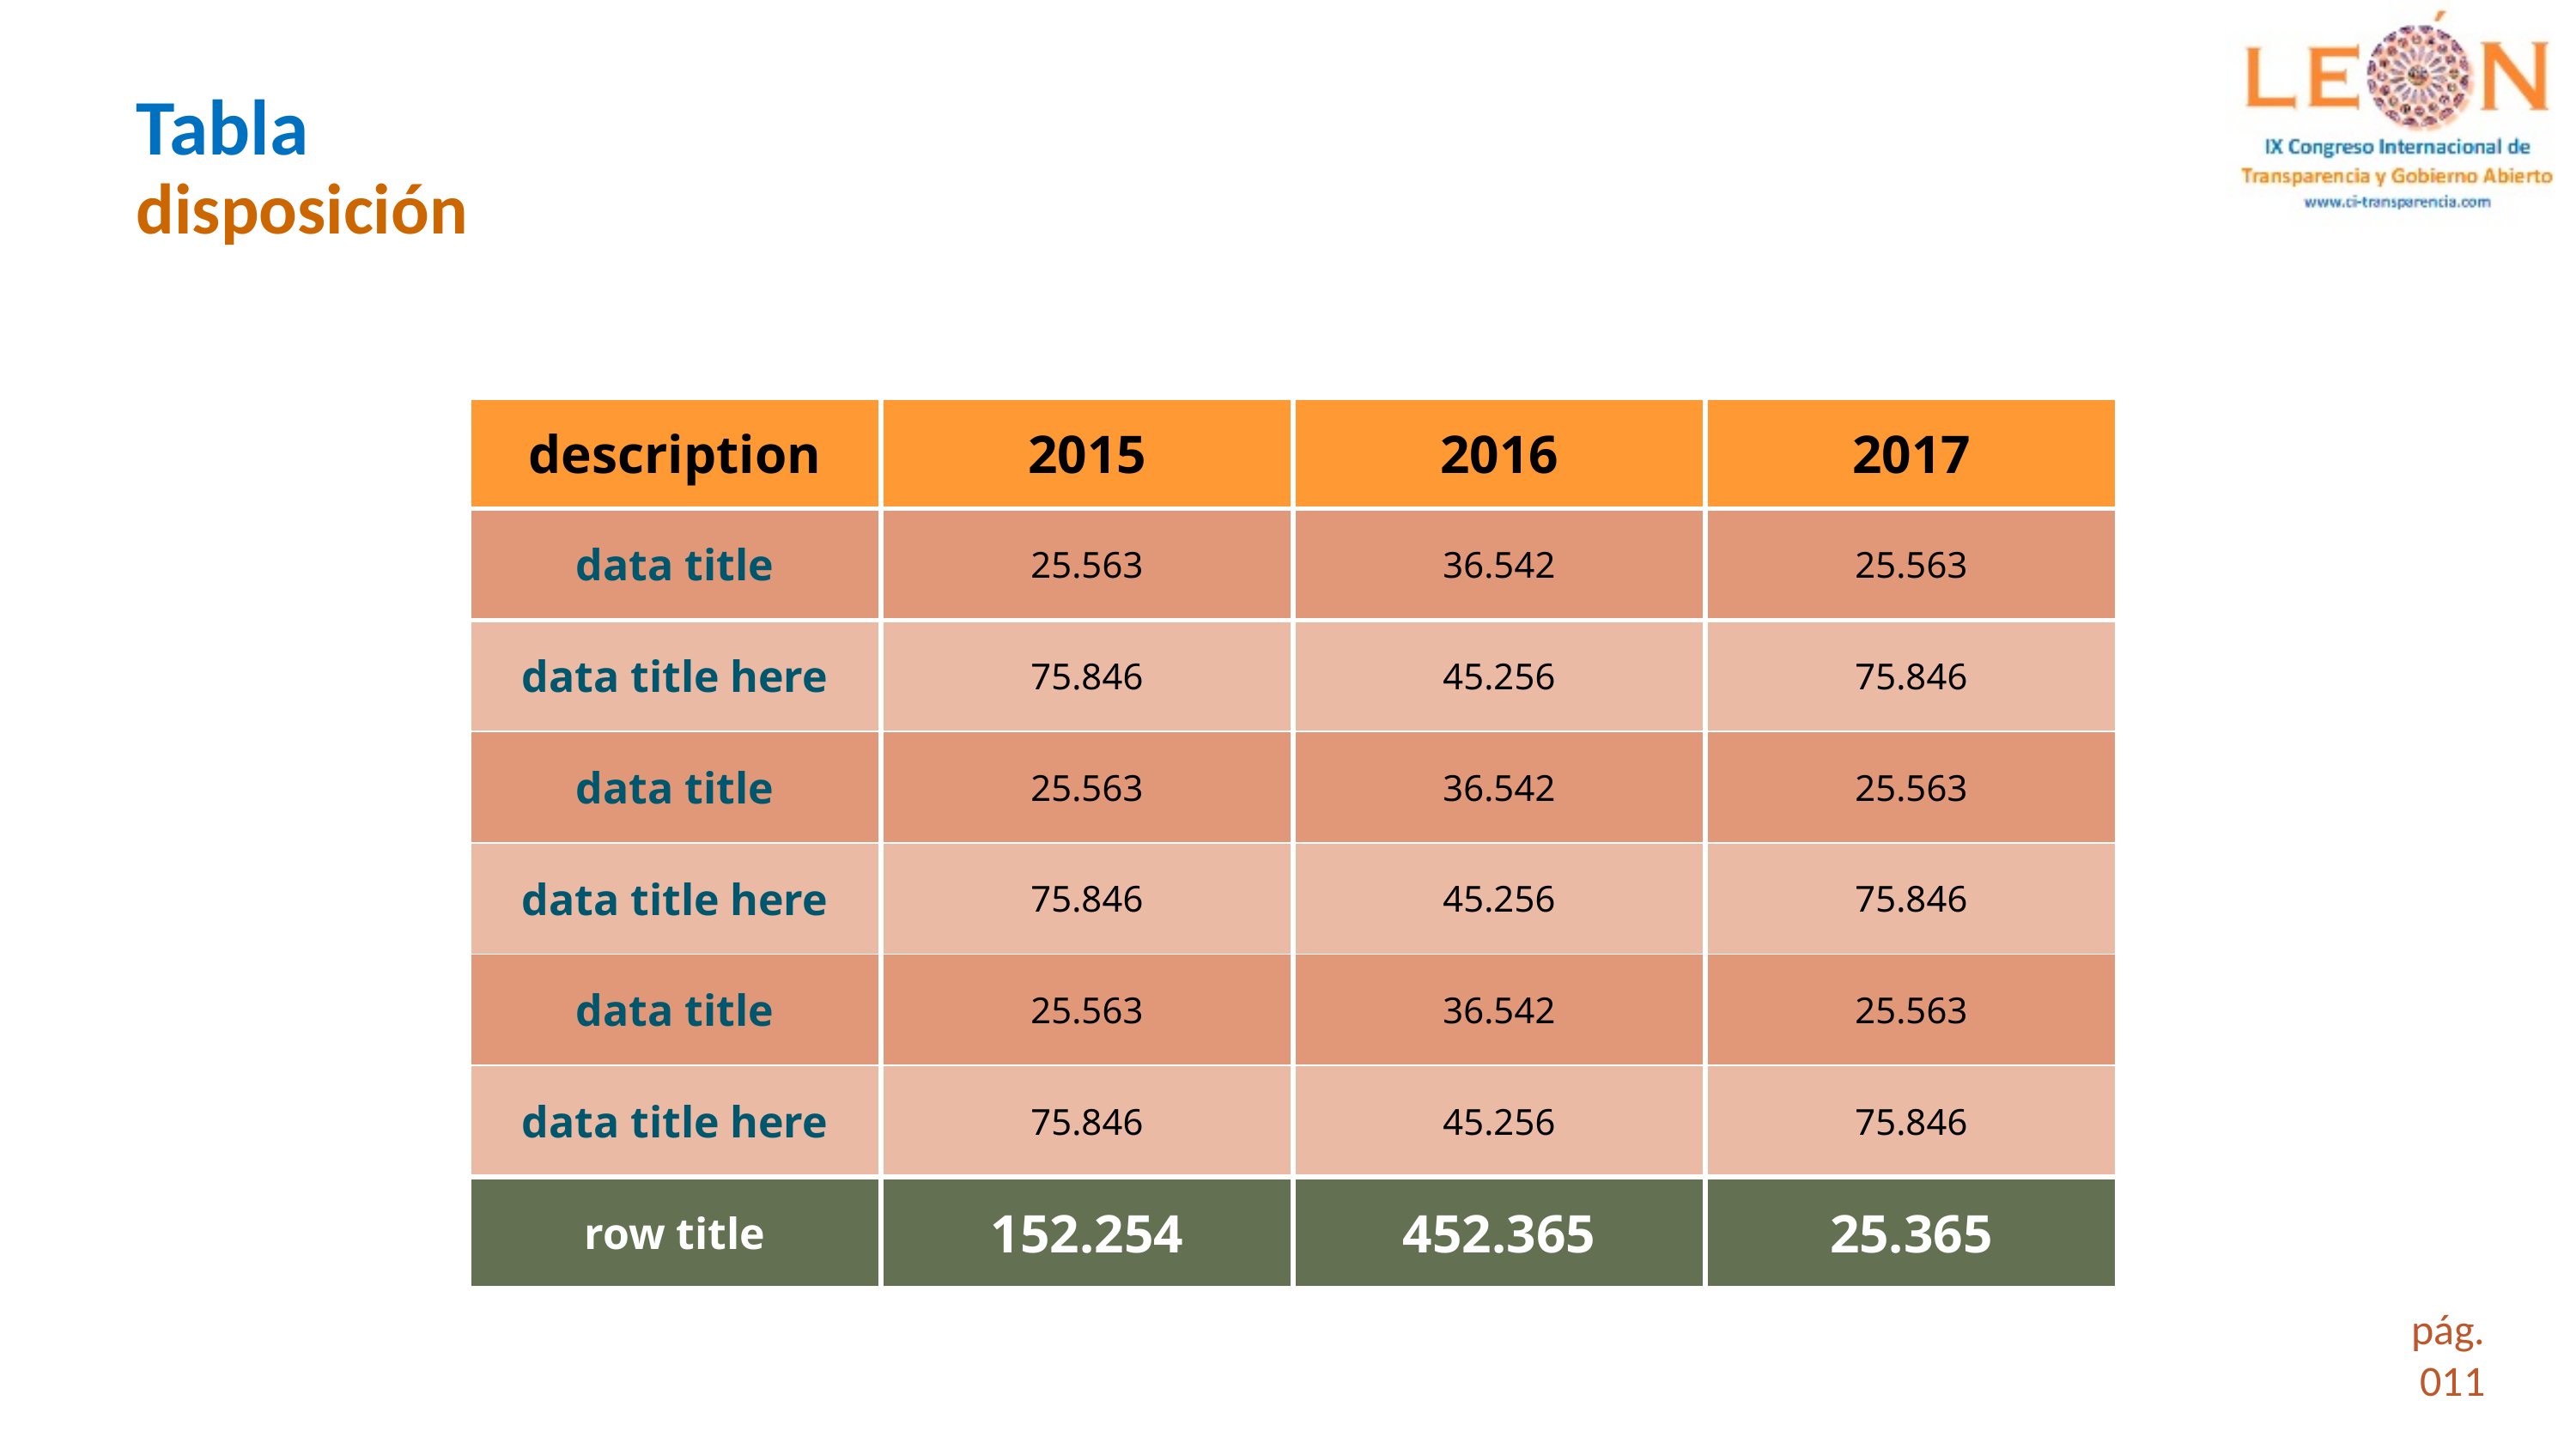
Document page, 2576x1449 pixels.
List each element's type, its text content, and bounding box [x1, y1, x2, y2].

table_cell 36.542 [1296, 955, 1703, 1064]
table_cell 45.256 [1296, 622, 1703, 731]
table_cell 75.846 [884, 1066, 1291, 1174]
table_cell data title [471, 511, 878, 618]
table_cell 25.563 [884, 955, 1291, 1064]
text_box Tabla disposición [123, 80, 891, 256]
picture [2224, 0, 2573, 227]
table_cell 45.256 [1296, 1066, 1703, 1174]
table_cell 75.846 [884, 622, 1291, 731]
table_cell data title [471, 732, 878, 842]
table_header description [471, 400, 878, 506]
table_cell data title here [471, 1066, 878, 1174]
table_cell 75.846 [1708, 1066, 2115, 1174]
table_header 2017 [1708, 400, 2115, 506]
table_cell 25.365 [1708, 1179, 2115, 1286]
table_cell data title here [471, 844, 878, 954]
table_cell 25.563 [1708, 955, 2115, 1064]
table_cell 75.846 [1708, 844, 2115, 954]
table_cell data title here [471, 622, 878, 731]
table_cell 45.256 [1296, 844, 1703, 954]
table_header 2015 [884, 400, 1291, 506]
table_cell 25.563 [884, 511, 1291, 618]
table_cell data title [471, 955, 878, 1064]
table_cell 75.846 [884, 844, 1291, 954]
table_cell 452.365 [1296, 1179, 1703, 1286]
table_header 2016 [1296, 400, 1703, 506]
table_cell 36.542 [1296, 732, 1703, 842]
table_cell row title [471, 1179, 878, 1286]
table_cell 75.846 [1708, 622, 2115, 731]
table_cell 25.563 [1708, 732, 2115, 842]
table_cell 152.254 [884, 1179, 1291, 1286]
table_cell 36.542 [1296, 511, 1703, 618]
table_cell 25.563 [1708, 511, 2115, 618]
table_cell 25.563 [884, 732, 1291, 842]
